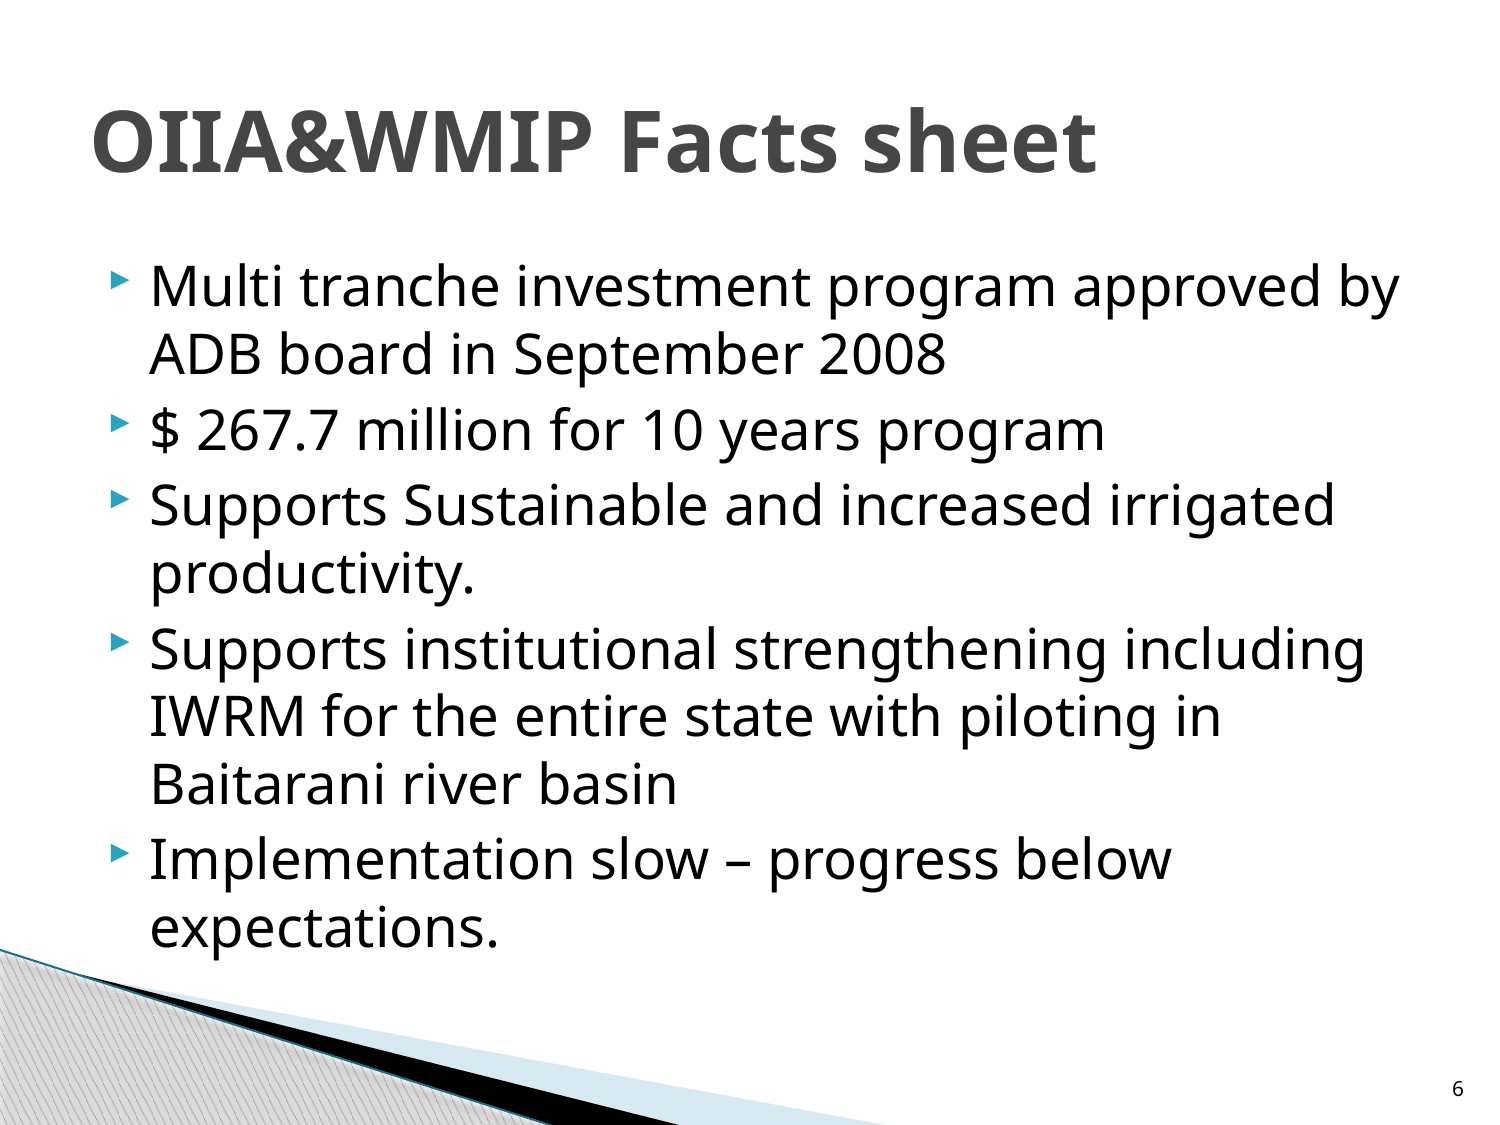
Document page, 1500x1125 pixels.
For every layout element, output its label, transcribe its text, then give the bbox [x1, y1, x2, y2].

slide_number 6 [1418, 1051, 1479, 1112]
list Multi tranche investment program approved by ADB board in September 2008 $ 267.7 million for 10 years program Supports Sustainable and increased irrigated productivity. Supports institutional strengthening including IWRM for the entire state with piloting in Baitarani river basin Implementation slow – progress below expectations. [75, 243, 1425, 986]
title OIIA&WMIP Facts sheet [75, 45, 1425, 233]
